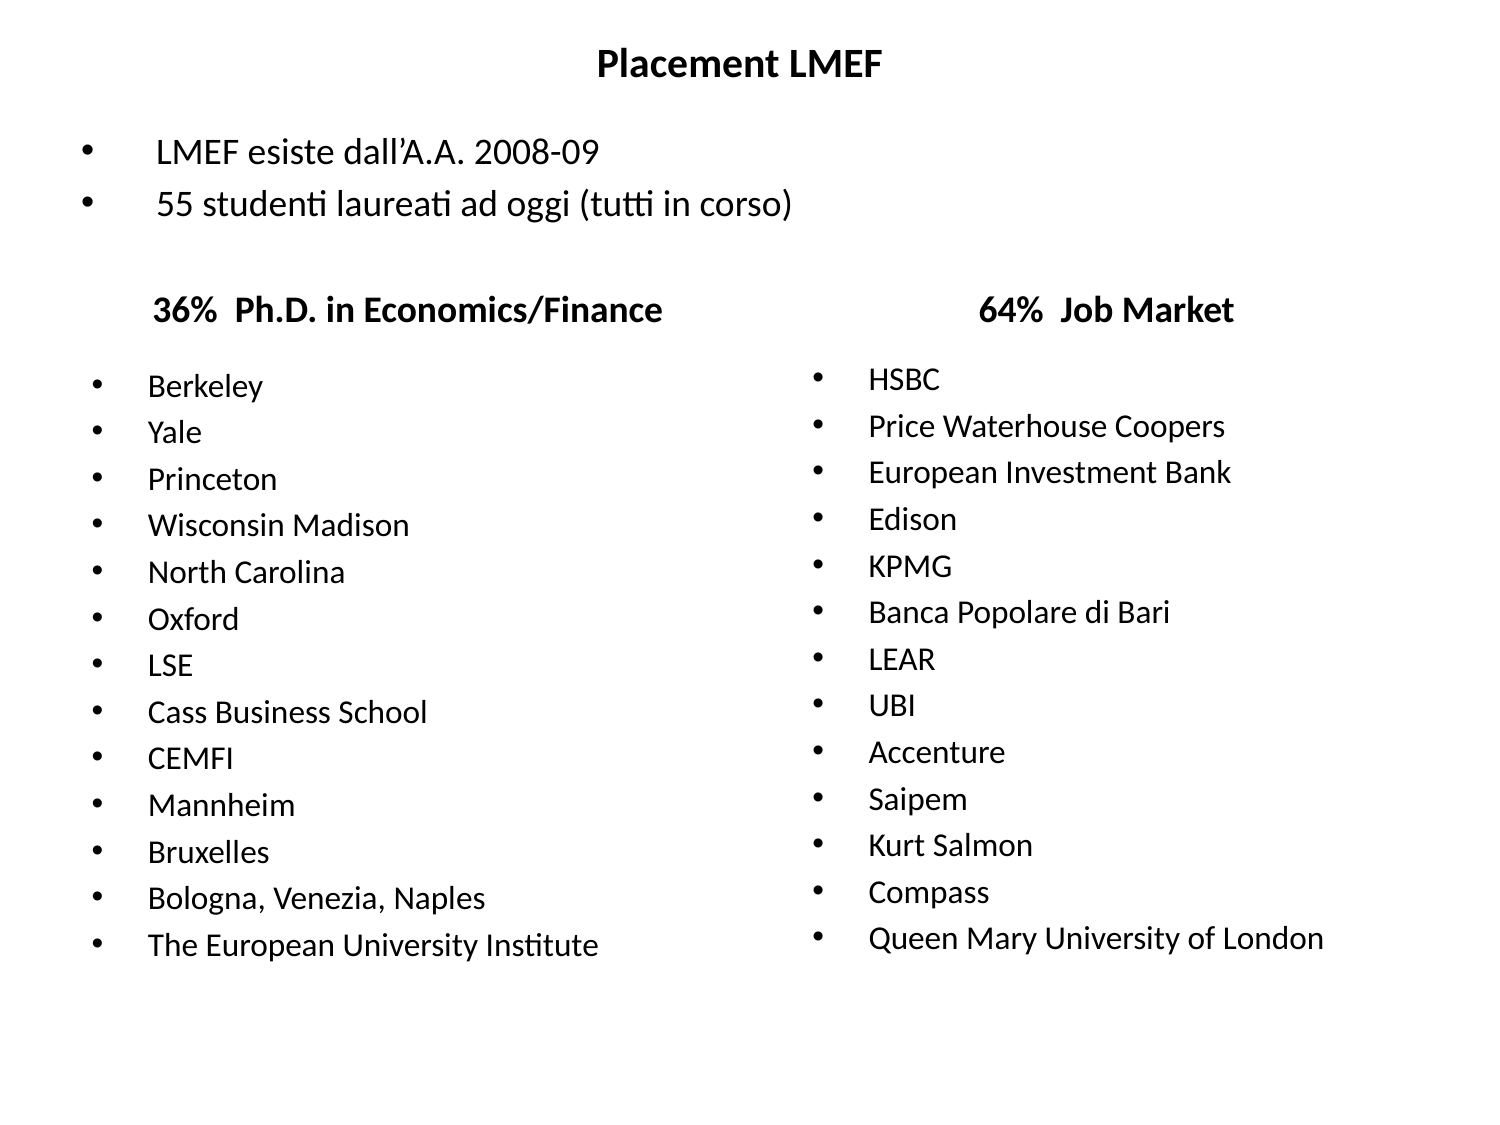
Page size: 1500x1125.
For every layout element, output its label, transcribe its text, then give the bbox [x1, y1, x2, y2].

list Berkeley Yale Princeton Wisconsin Madison North Carolina Oxford LSE Cass Business School CEMFI Mannheim Bruxelles Bologna, Venezia, Naples The European University Institute [76, 356, 740, 988]
text_box LMEF esiste dall’A.A. 2008-09 55 studenti laureati ad oggi (tutti in corso) [66, 101, 1496, 232]
title Placement LMEF [65, 19, 1416, 102]
list 64% Job Market [775, 243, 1439, 338]
list HSBC Price Waterhouse Coopers European Investment Bank Edison KPMG Banca Popolare di Bari LEAR UBI Accenture Saipem Kurt Salmon Compass Queen Mary University of London [797, 349, 1461, 1083]
list 36% Ph.D. in Economics/Finance [76, 243, 740, 338]
